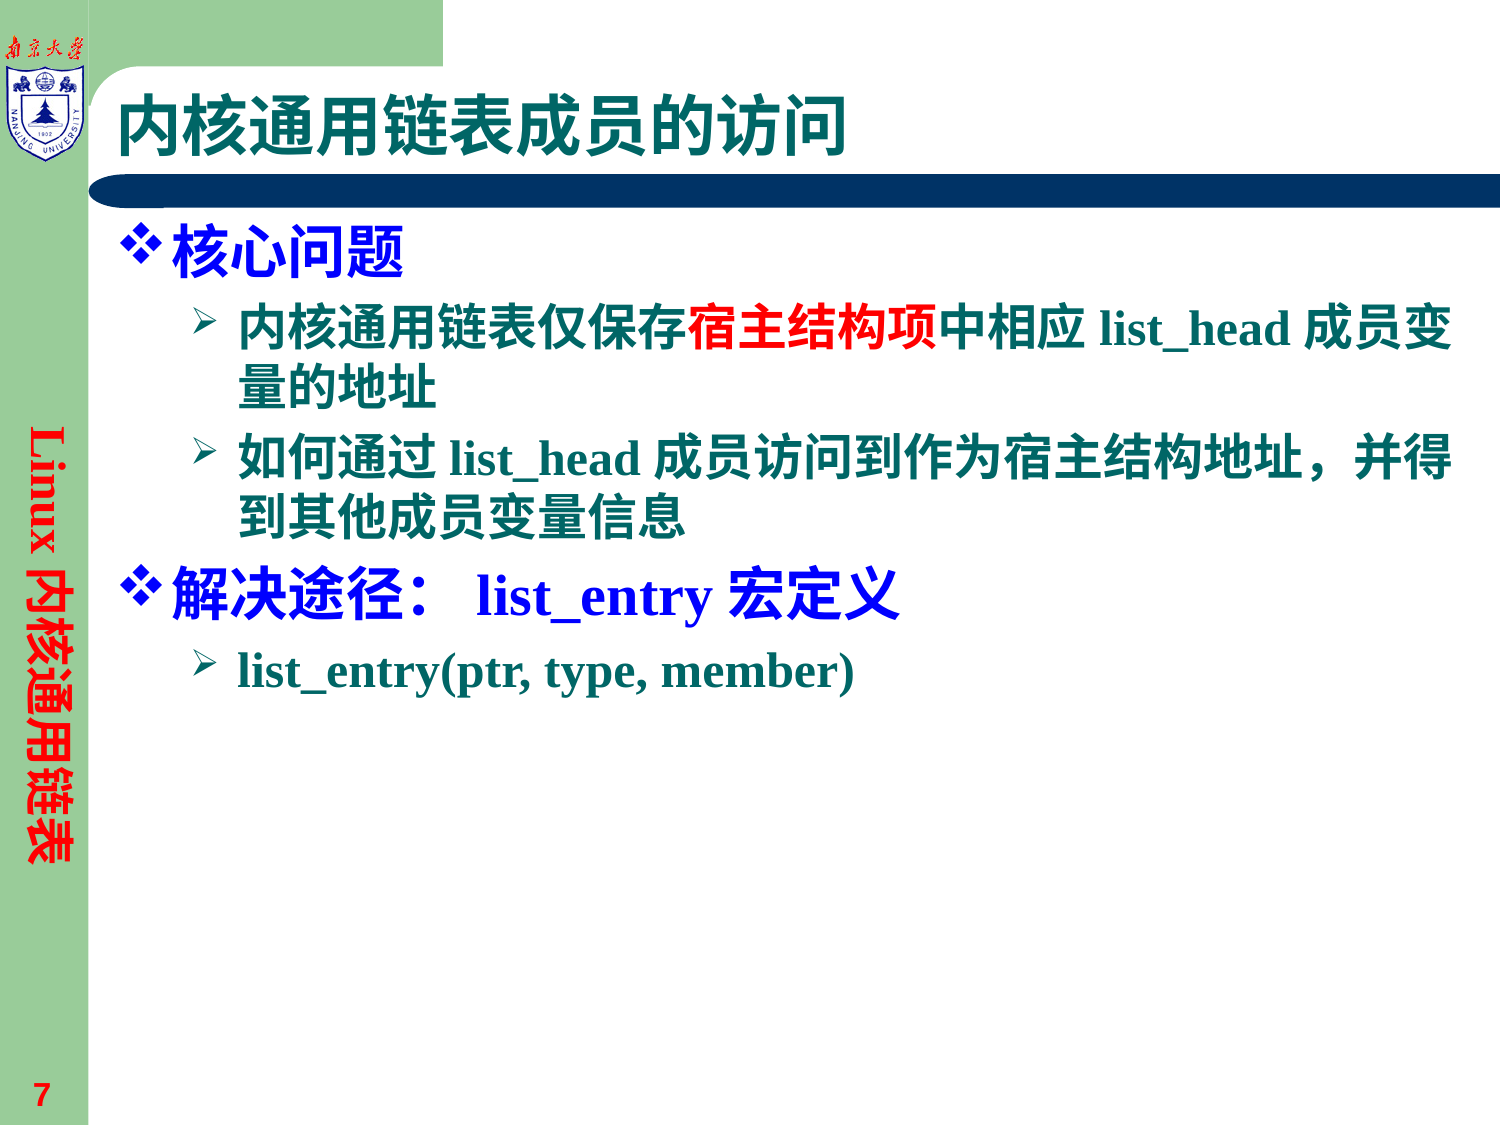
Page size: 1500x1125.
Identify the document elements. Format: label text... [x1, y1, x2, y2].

text_box Linux内核通用链表 [5, 328, 88, 965]
list 核心问题 内核通用链表仅保存宿主结构项中相应list_head成员变量的地址 如何通过list_head成员访问到作为宿主结构地址，并得到其他成员变量信息 解决途径：list_entry宏定义 list_entry(ptr, type, member) [100, 207, 1500, 1103]
picture [4, 30, 87, 163]
title 内核通用链表成员的访问 [100, 66, 1471, 173]
slide_number 7 [0, 1065, 91, 1122]
